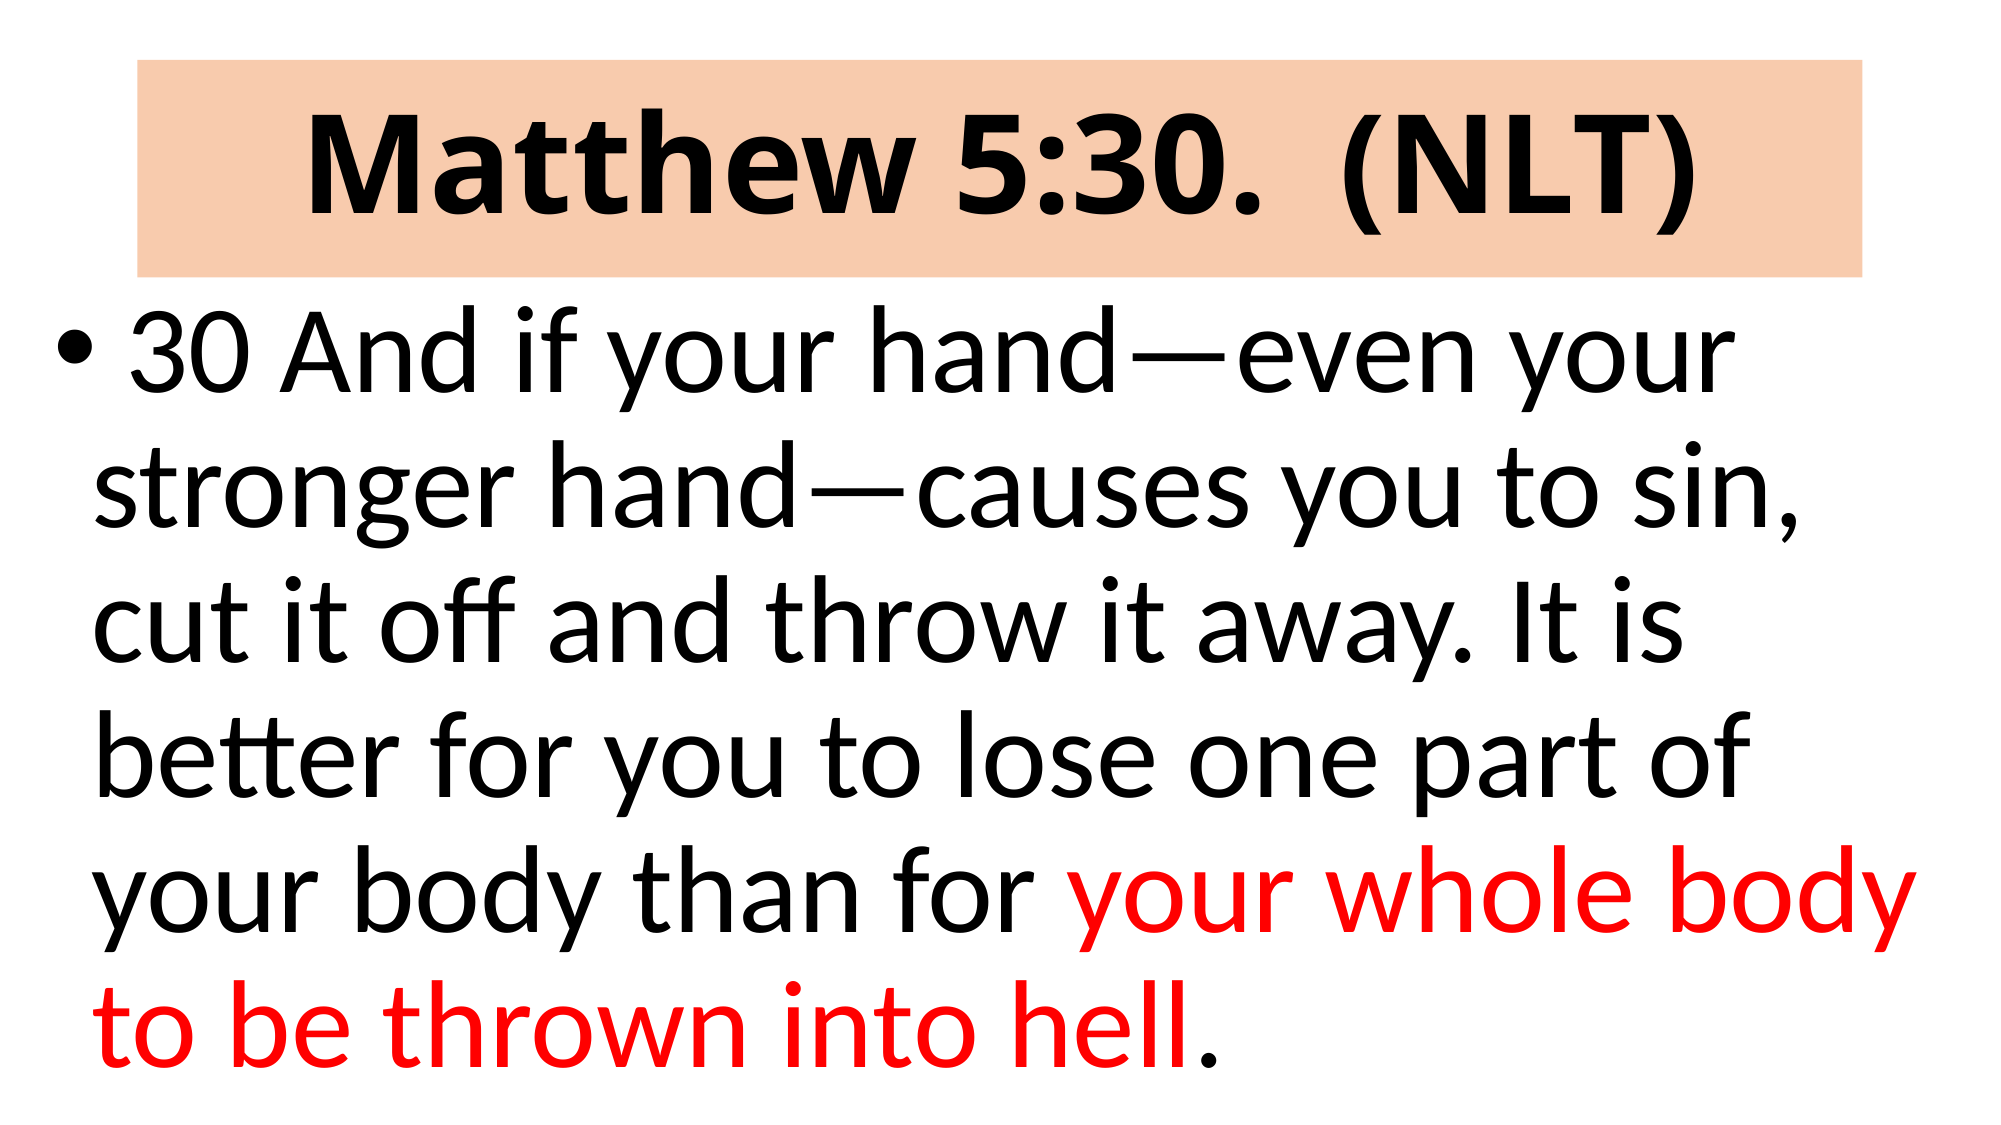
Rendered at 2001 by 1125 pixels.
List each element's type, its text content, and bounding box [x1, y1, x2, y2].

title Matthew 5:30. (NLT) [137, 59, 1863, 277]
list 30 And if your hand—even your stronger hand—causes you to sin, cut it off and throw it away. It is better for you to lose one part of your body than for your whole body to be thrown into hell. [38, 277, 1962, 1072]
